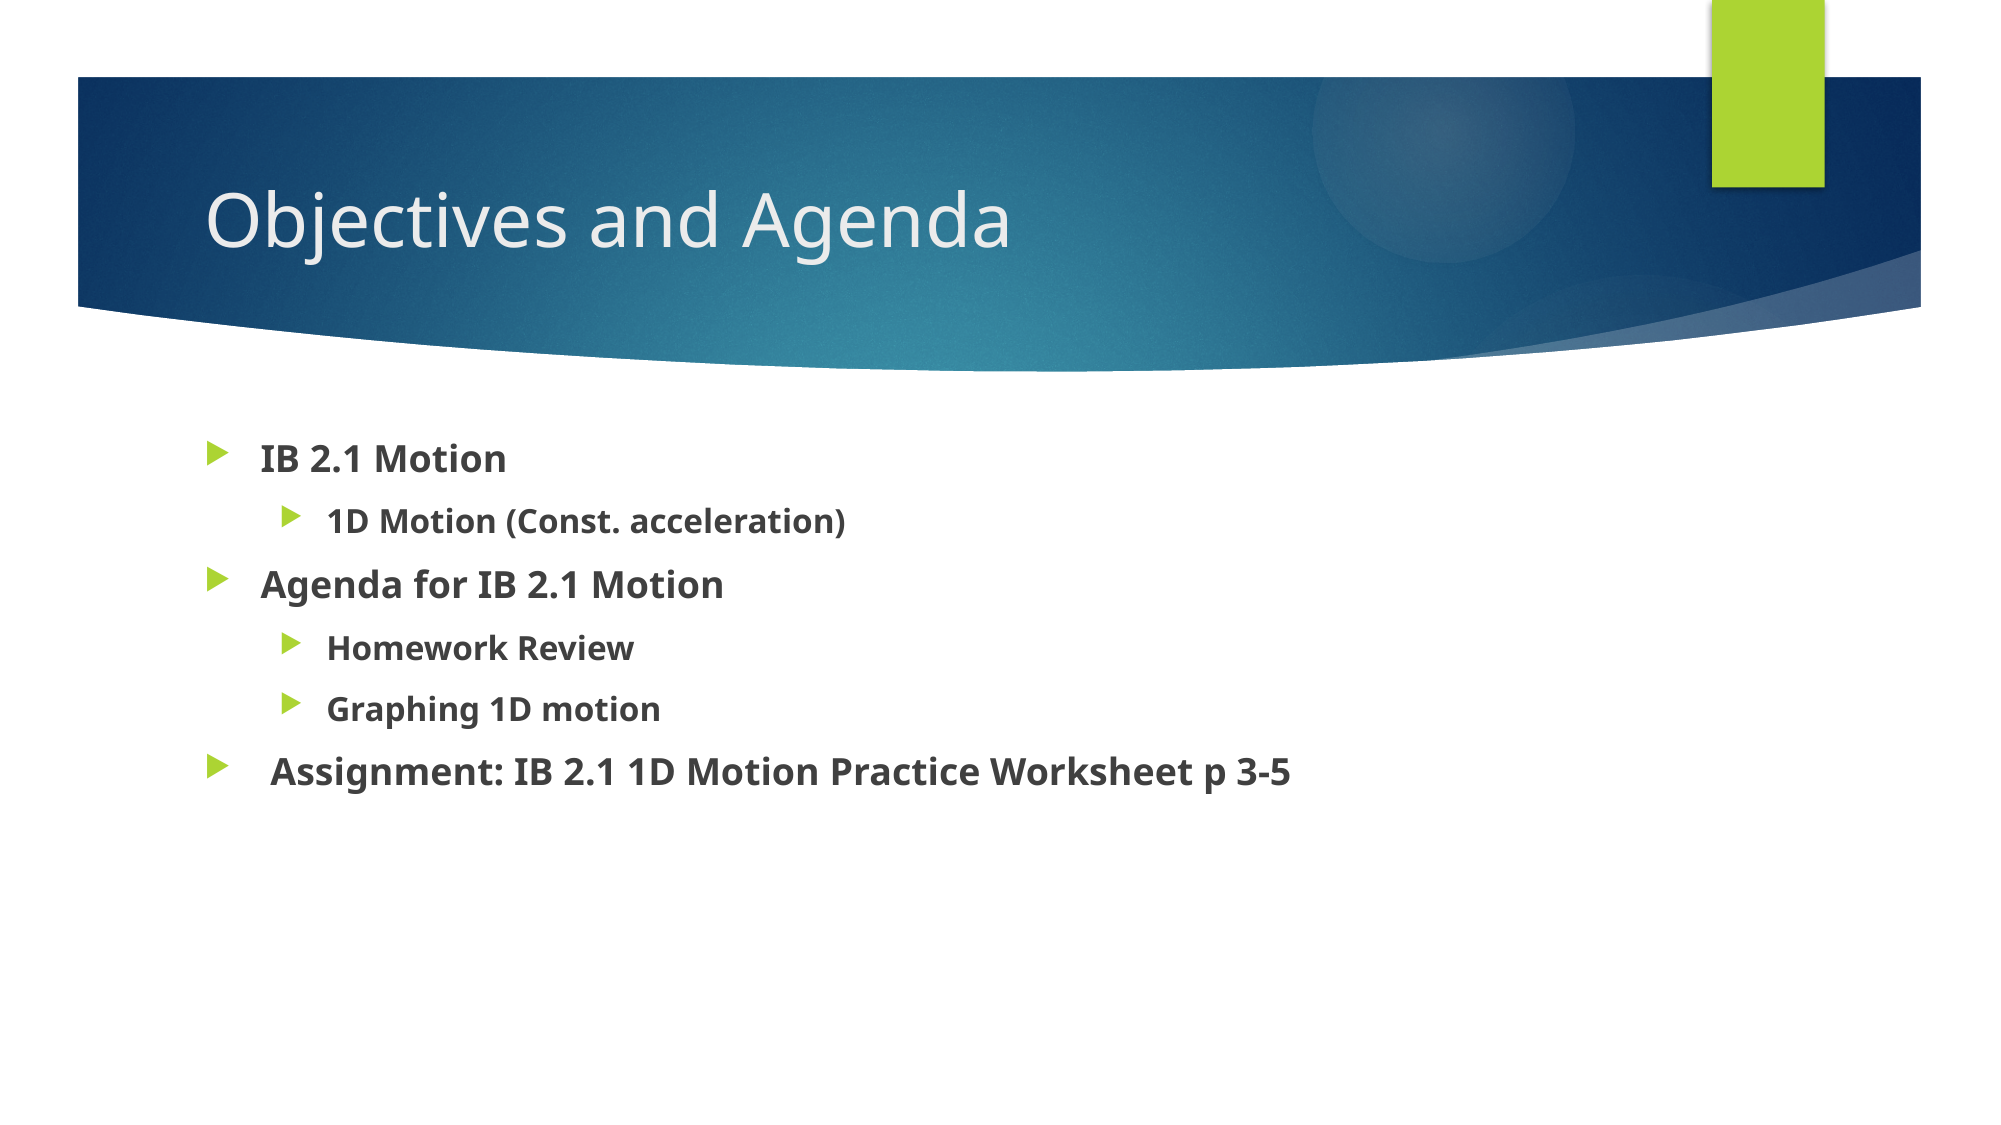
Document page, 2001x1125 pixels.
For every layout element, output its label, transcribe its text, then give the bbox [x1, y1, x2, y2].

title Objectives and Agenda [189, 159, 1627, 276]
list IB 2.1 Motion 1D Motion (Const. acceleration) Agenda for IB 2.1 Motion Homework Review Graphing 1D motion Assignment: IB 2.1 1D Motion Practice Worksheet p 3-5 [189, 427, 1627, 988]
